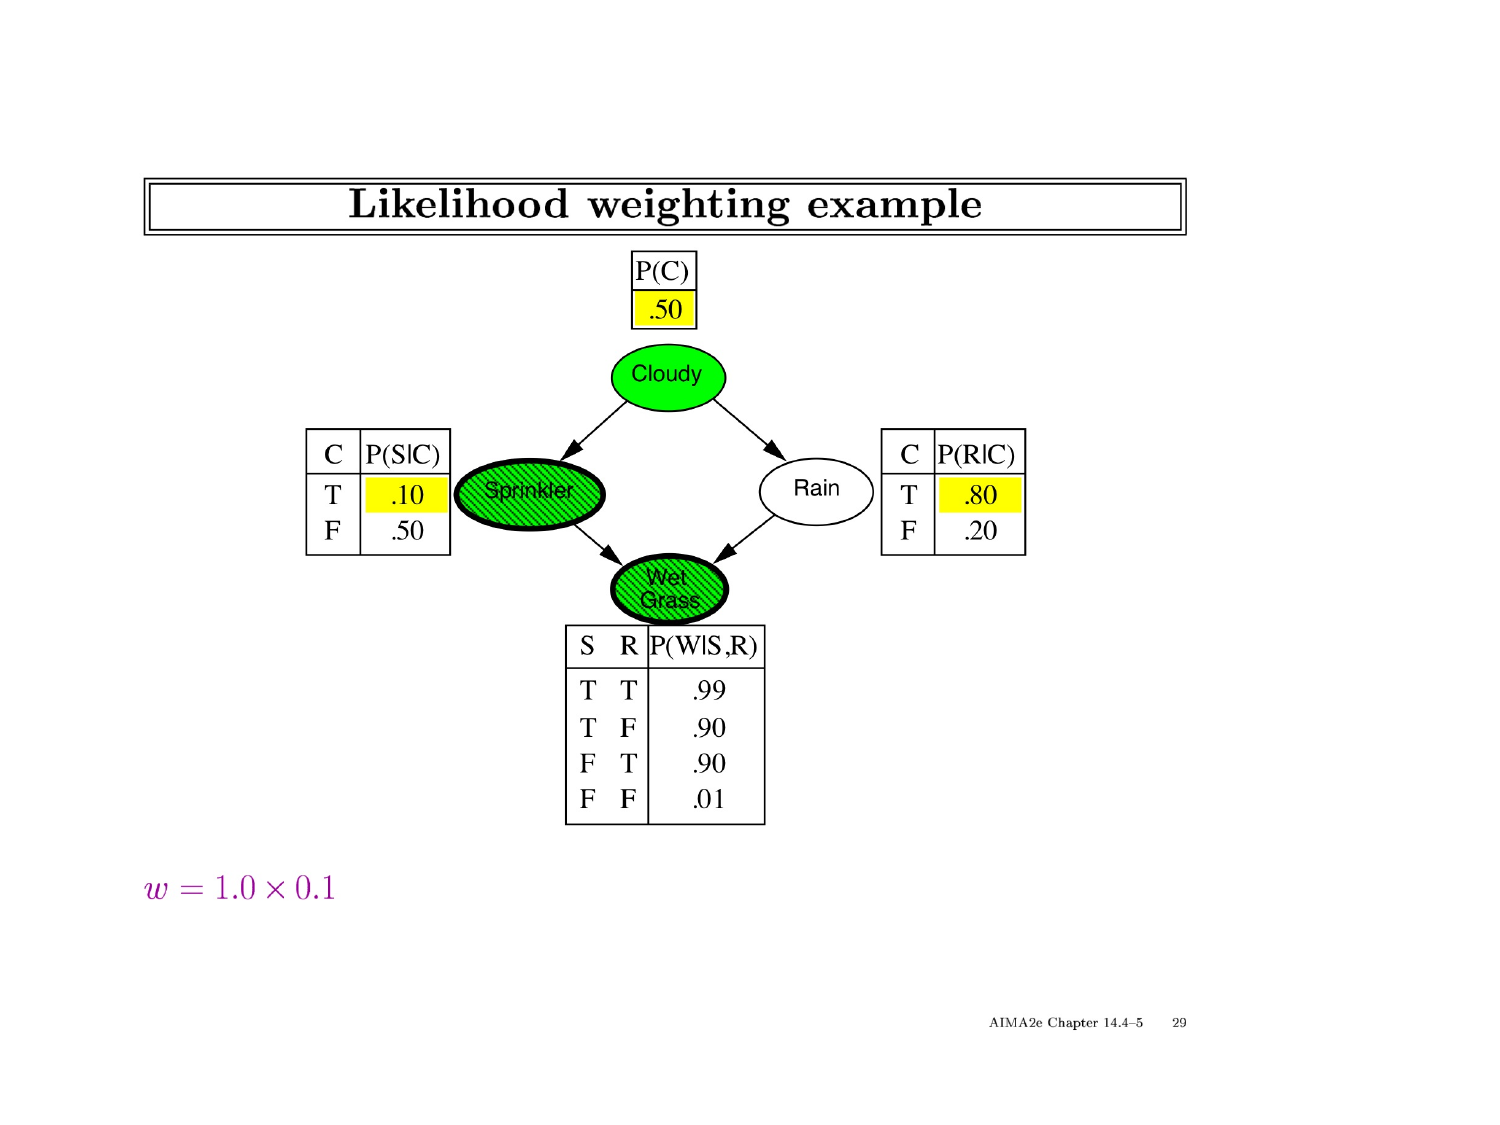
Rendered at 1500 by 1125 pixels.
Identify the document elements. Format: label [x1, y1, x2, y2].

picture [74, 44, 1426, 1089]
